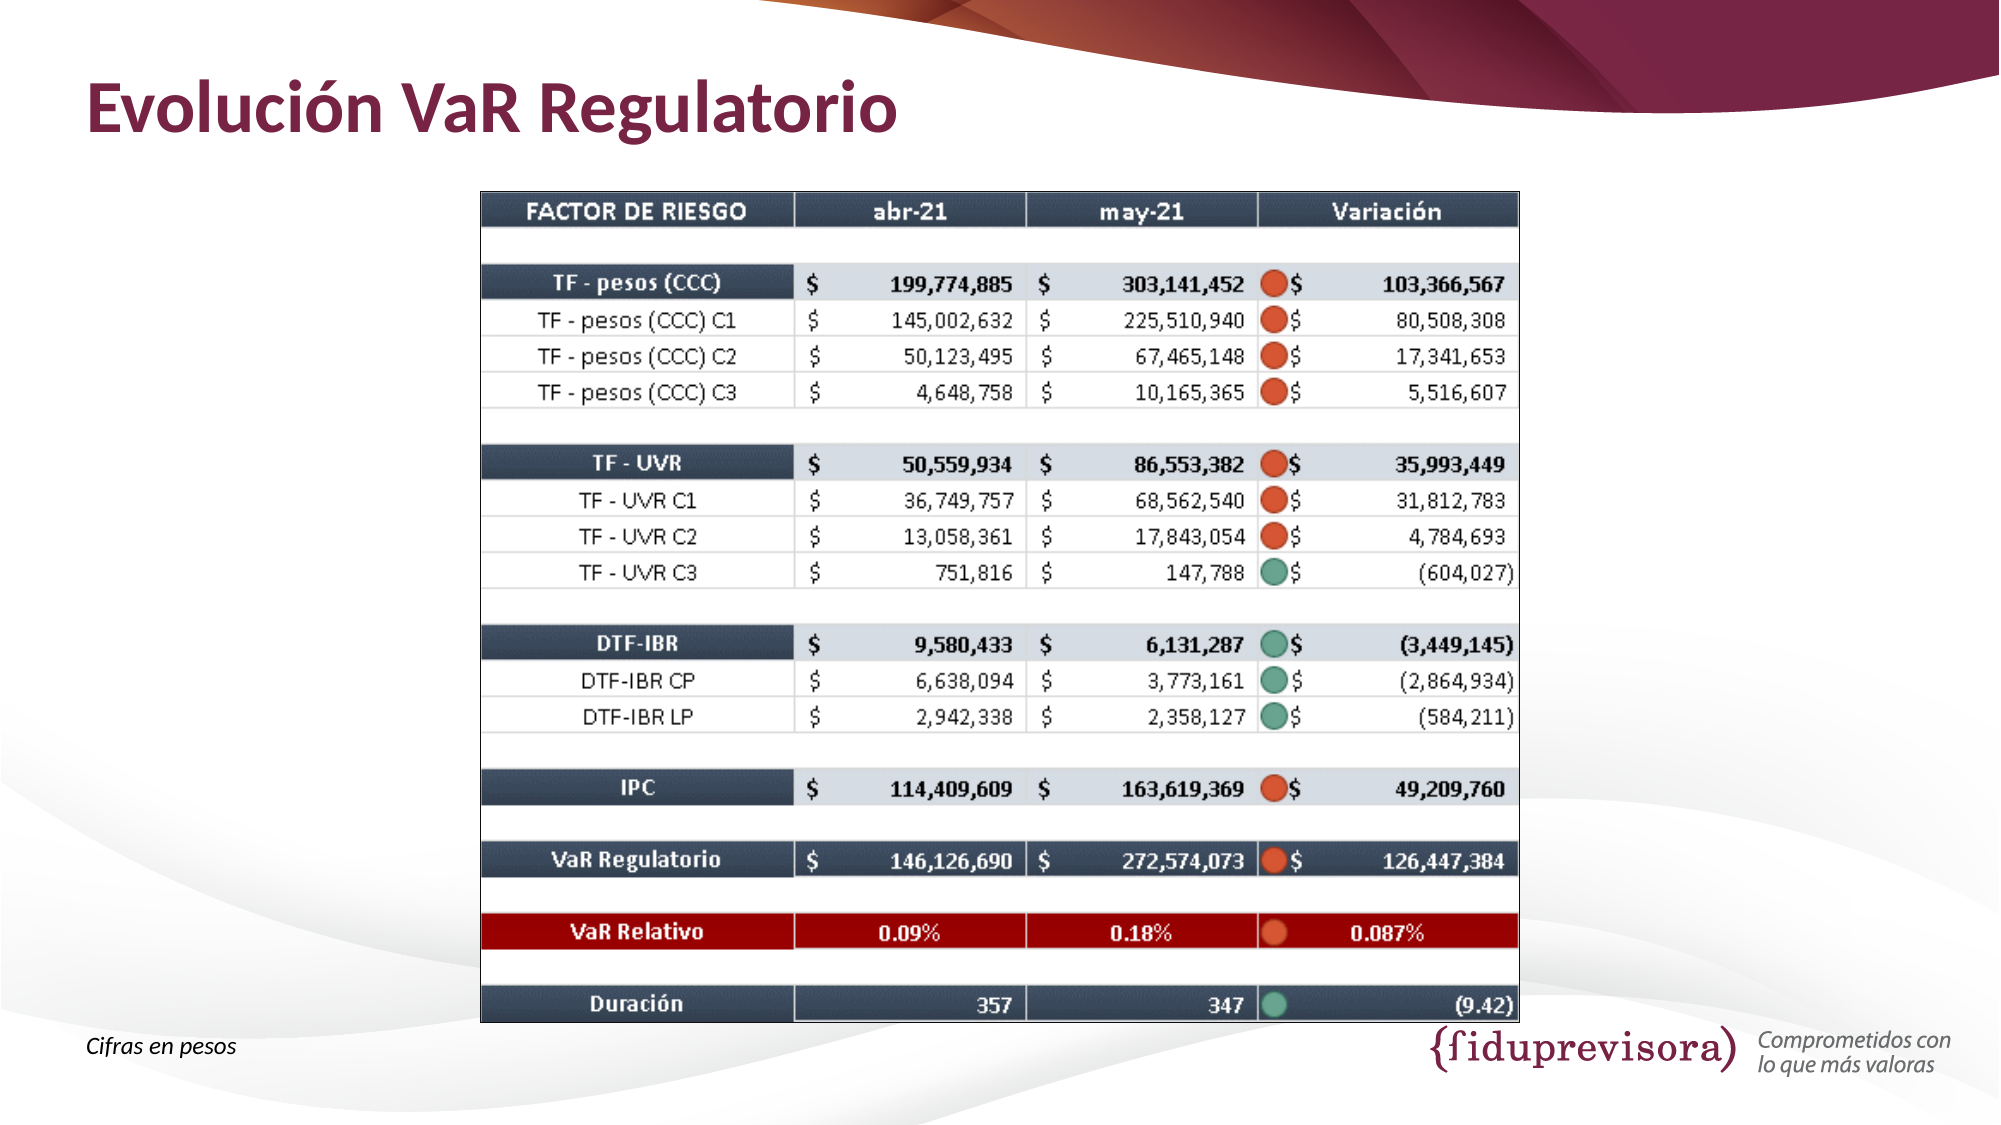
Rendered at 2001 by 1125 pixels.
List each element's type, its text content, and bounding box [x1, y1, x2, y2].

text_box Cifras en pesos [71, 1022, 295, 1067]
title Evolución VaR Regulatorio [71, 0, 991, 218]
picture [1, 0, 1999, 1125]
